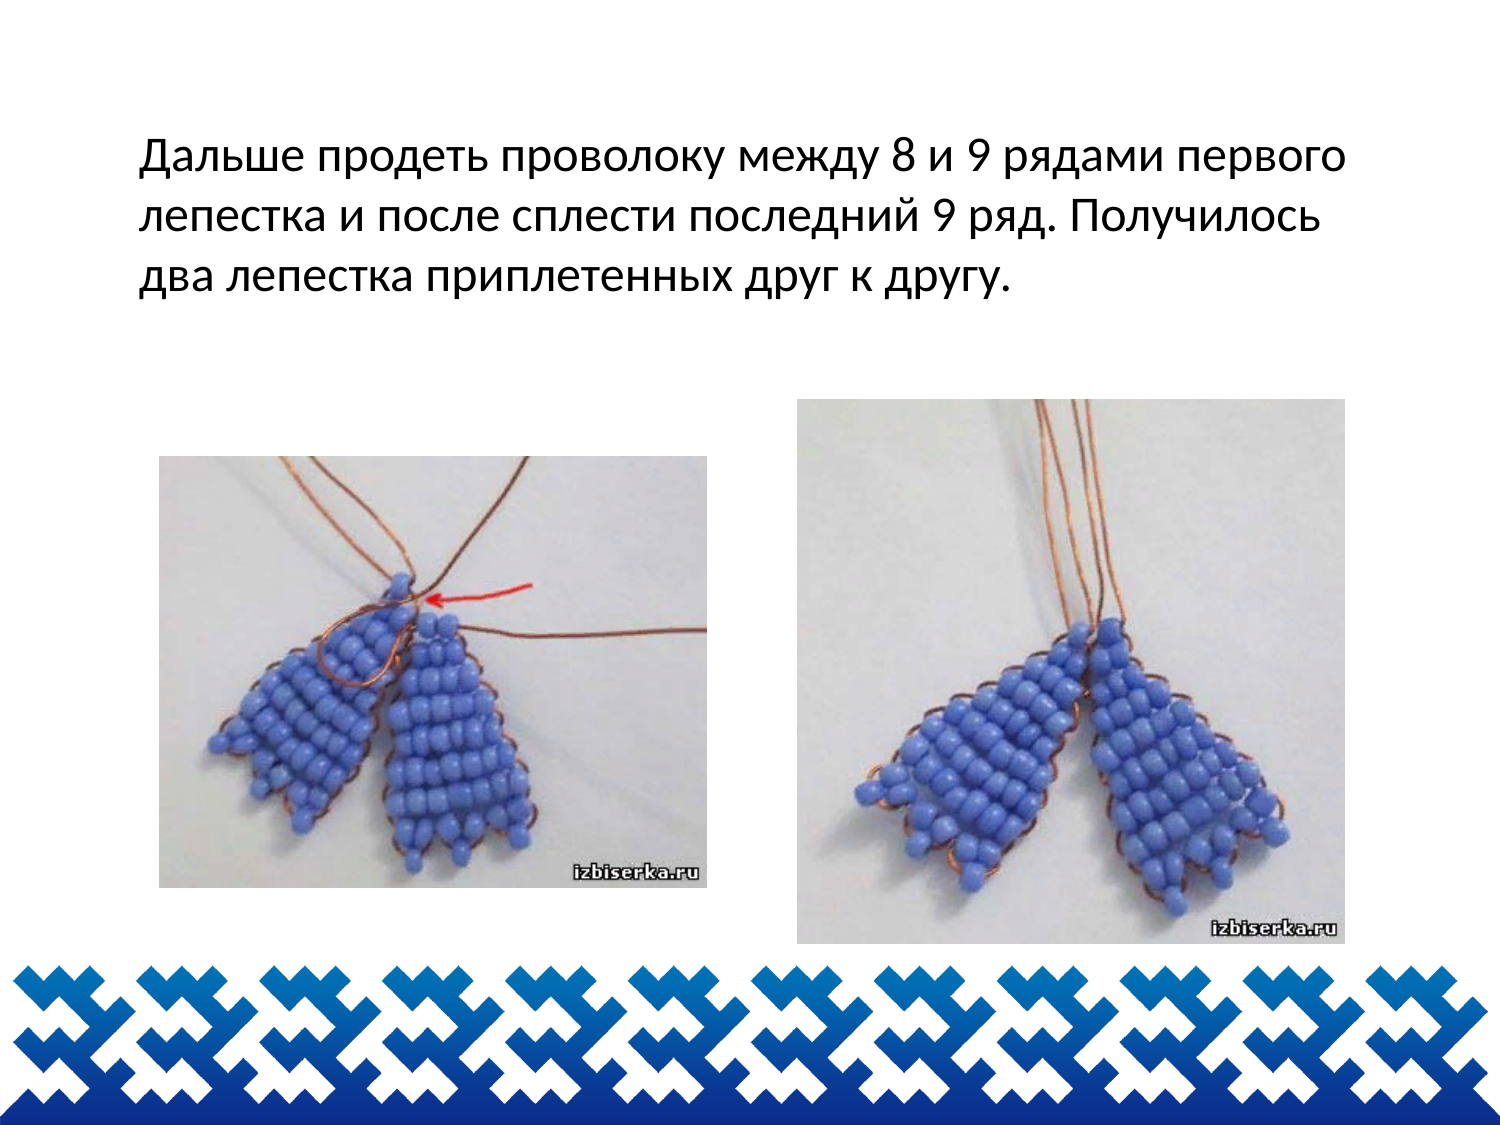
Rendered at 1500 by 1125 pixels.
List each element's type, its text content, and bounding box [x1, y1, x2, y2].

picture [0, 964, 1500, 1125]
picture [159, 455, 707, 888]
picture [796, 399, 1345, 944]
text_box Дальше продеть проволоку между 8 и 9 рядами первого лепестка и после сплести последний 9 ряд. Получилось два лепестка приплетенных друг к другу. [123, 113, 1388, 309]
